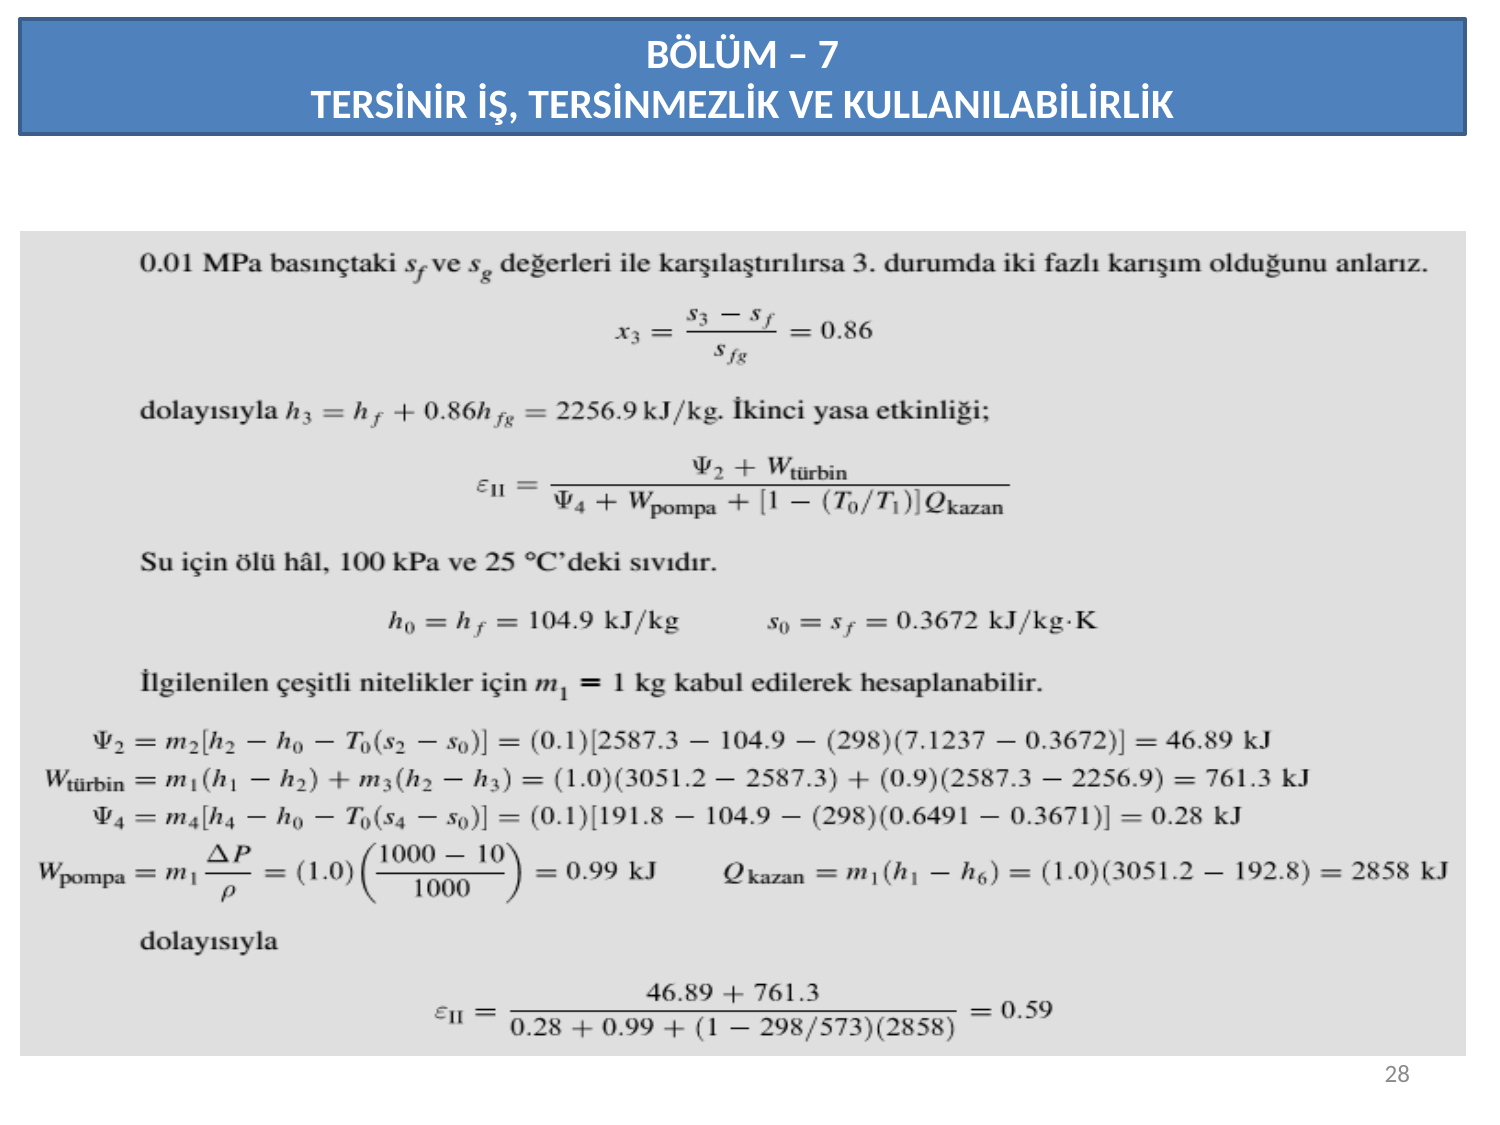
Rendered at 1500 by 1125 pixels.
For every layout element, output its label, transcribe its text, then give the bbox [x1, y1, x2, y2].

picture [19, 231, 1466, 1056]
text_box BÖLÜM – 7 TERSİNİR İŞ, TERSİNMEZLİK VE KULLANILABİLİRLİK [18, 17, 1467, 136]
slide_number 28 [1074, 1064, 1425, 1103]
